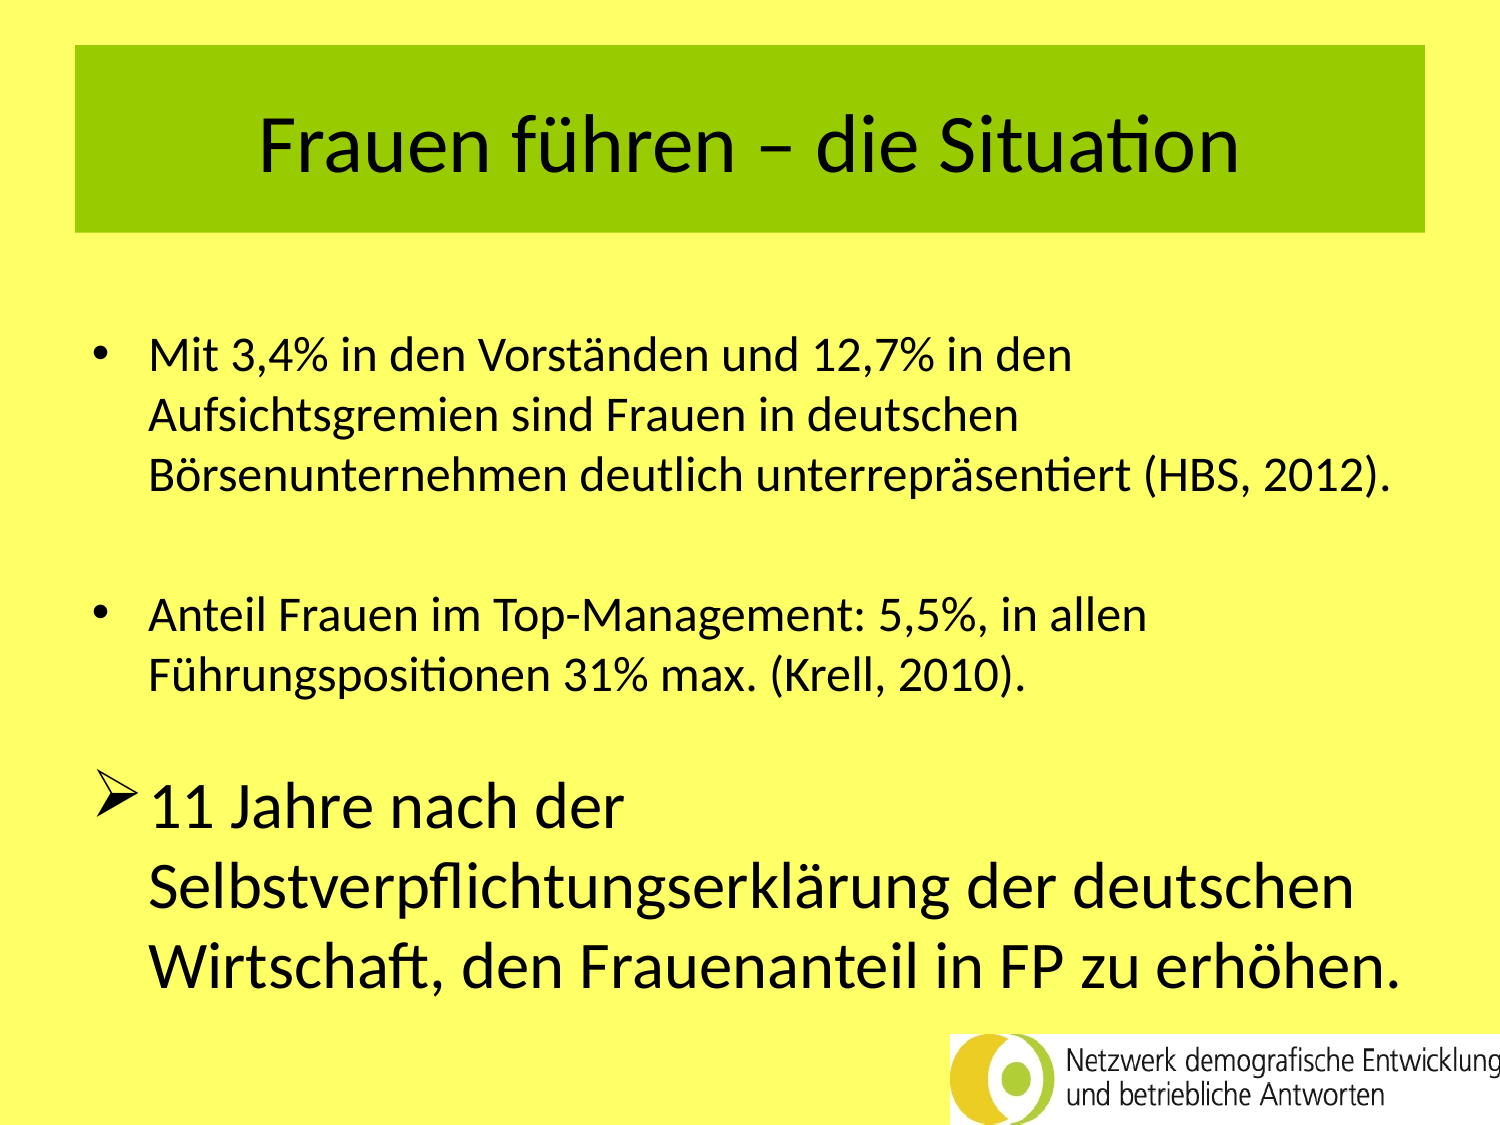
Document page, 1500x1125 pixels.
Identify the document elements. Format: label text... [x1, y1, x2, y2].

picture [950, 1034, 1500, 1125]
title Frauen führen – die Situation [74, 44, 1426, 233]
list Mit 3,4% in den Vorständen und 12,7% in den Aufsichtsgremien sind Frauen in deutschen Börsenunternehmen deutlich unterrepräsentiert (HBS, 2012). Anteil Frauen im Top-Management: 5,5%, in allen Führungspositionen 31% max. (Krell, 2010). 11 Jahre nach der Selbstverpflichtungserklärung der deutschen Wirtschaft, den Frauenanteil in FP zu erhöhen. [76, 314, 1428, 1057]
